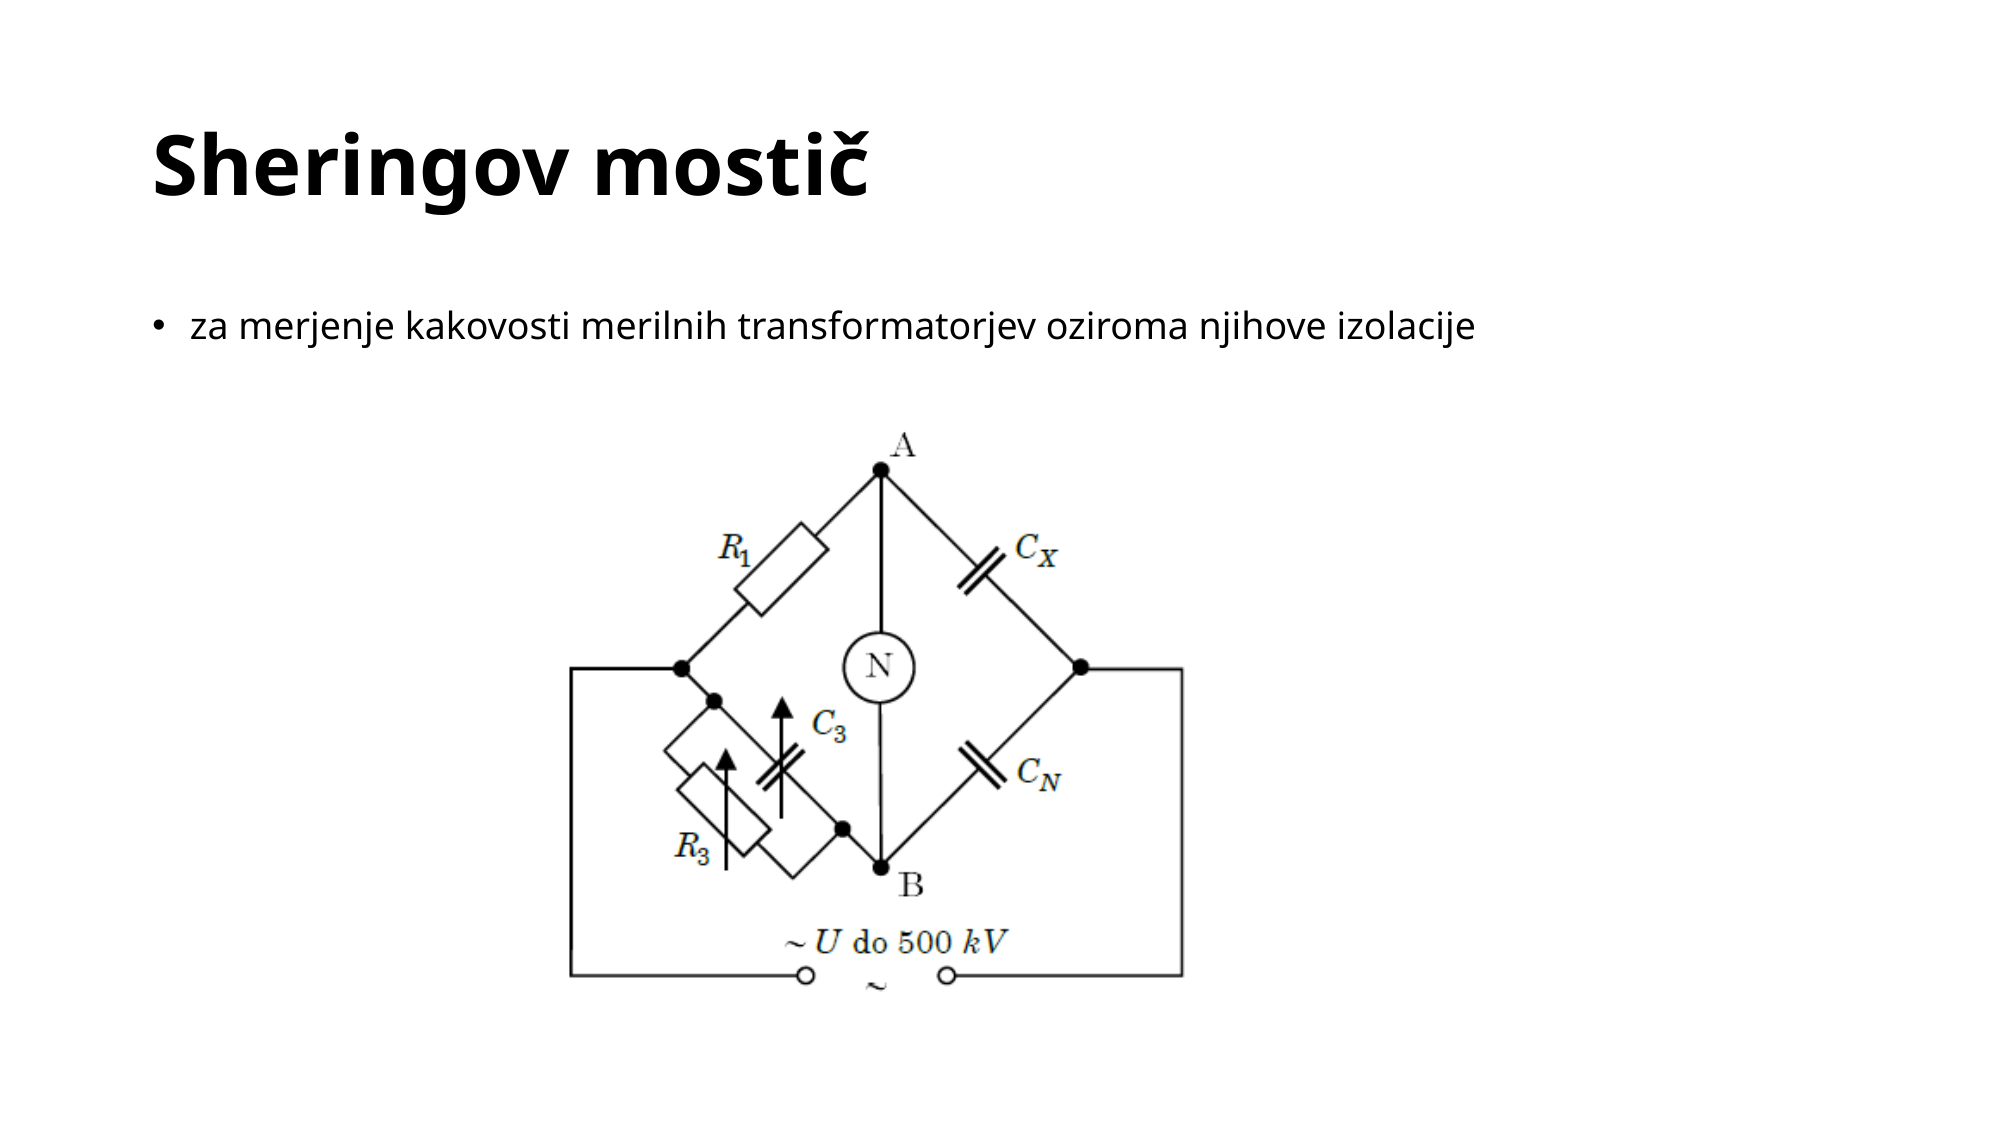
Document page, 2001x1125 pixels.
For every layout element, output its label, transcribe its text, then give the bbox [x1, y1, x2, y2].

list za merjenje kakovosti merilnih transformatorjev oziroma njihove izolacije [137, 299, 1863, 1014]
picture [525, 374, 1228, 1014]
title Sheringov mostič [137, 59, 1863, 278]
